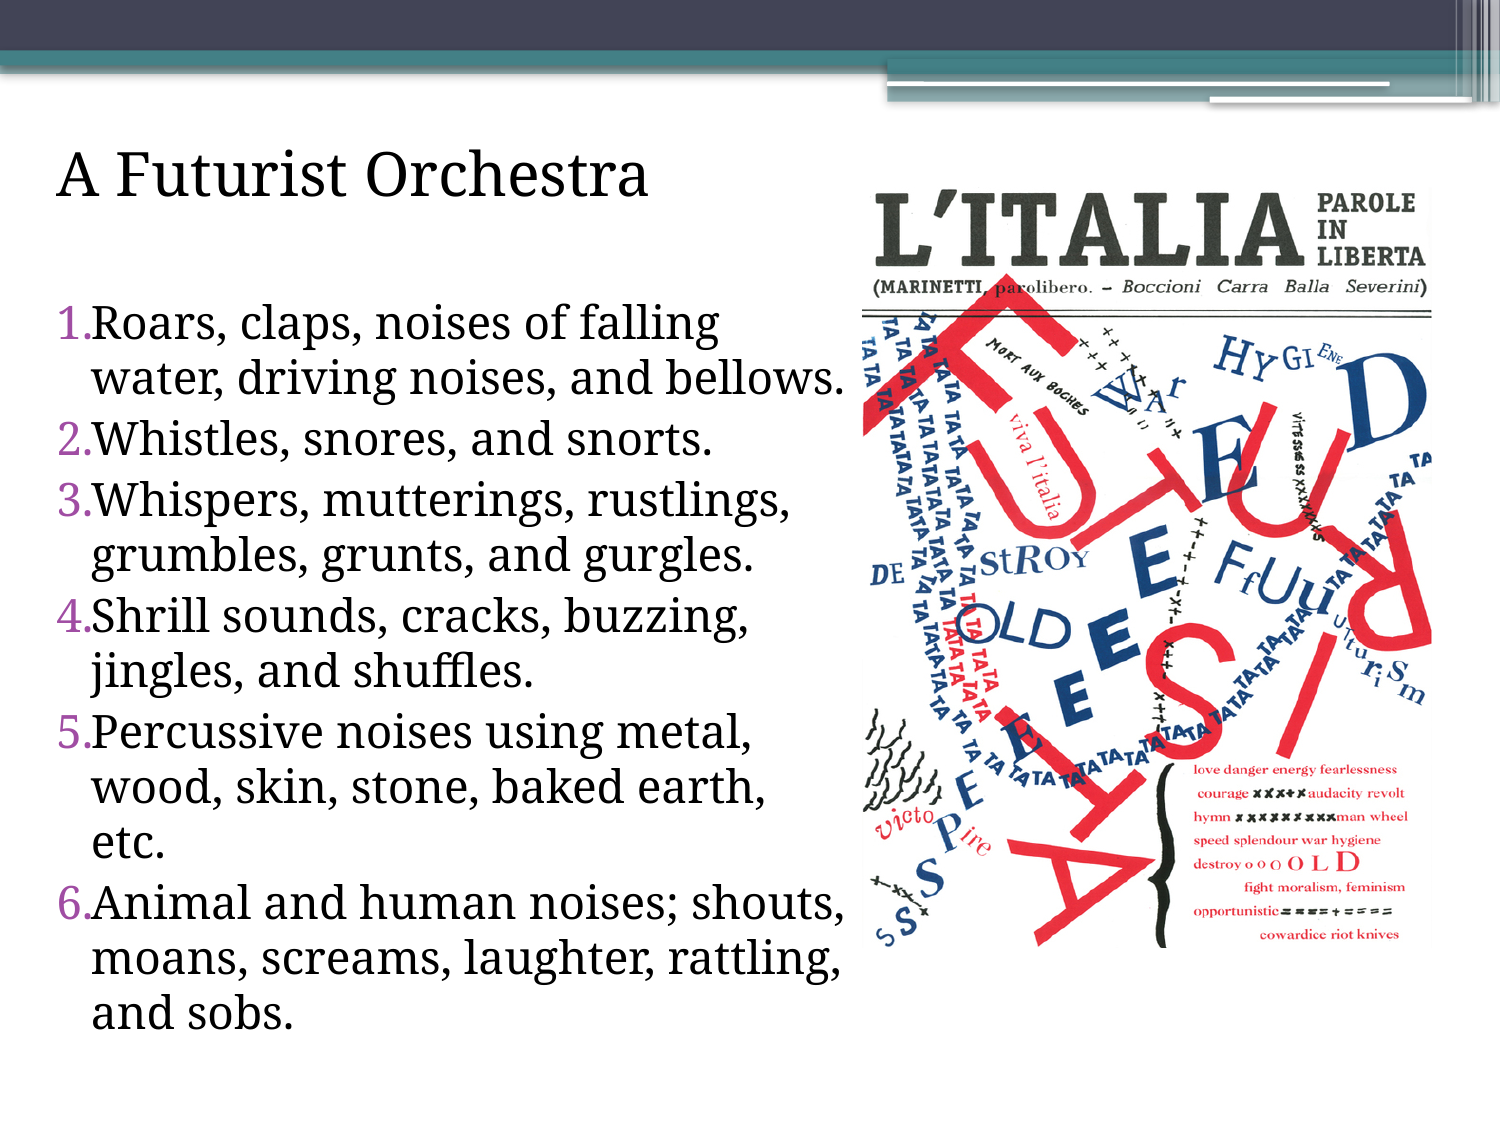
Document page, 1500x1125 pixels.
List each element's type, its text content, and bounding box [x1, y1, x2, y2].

picture [862, 187, 1432, 948]
list A Futurist Orchestra Roars, claps, noises of falling water, driving noises, and bellows. Whistles, snores, and snorts. Whispers, mutterings, rustlings, grumbles, grunts, and gurgles. Shrill sounds, cracks, buzzing, jingles, and shuffles. Percussive noises using metal, wood, skin, stone, baked earth, etc. Animal and human noises; shouts, moans, screams, laughter, rattling, and sobs. [24, 127, 862, 1088]
